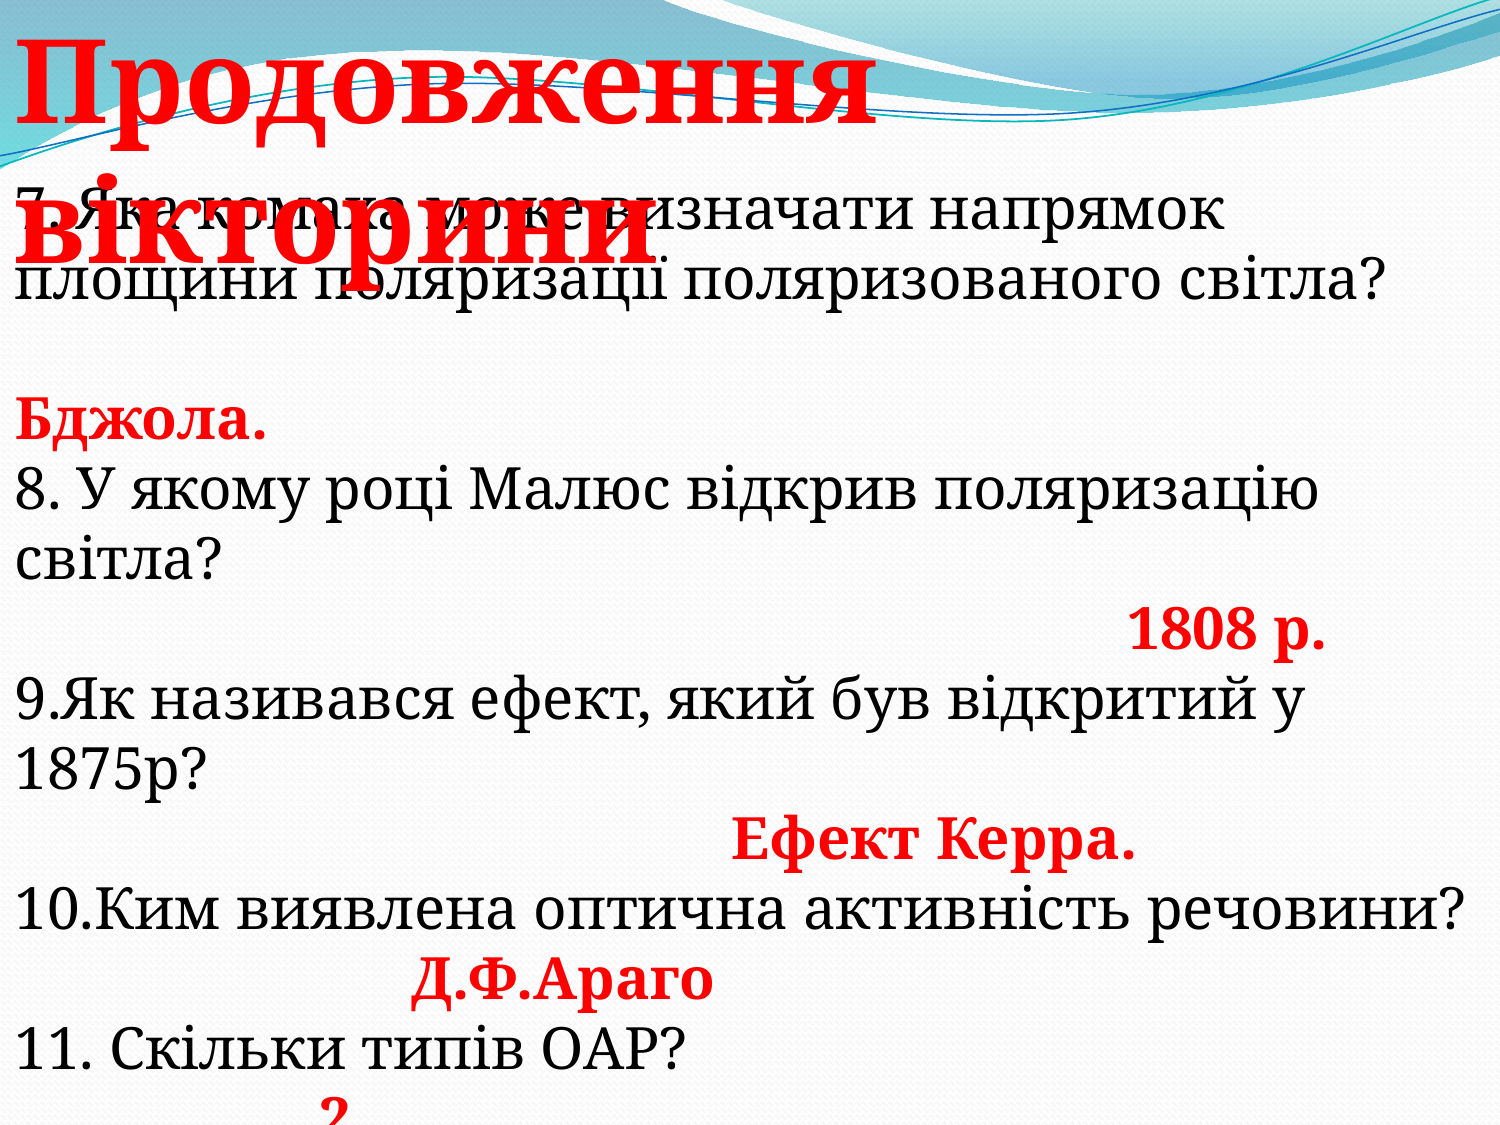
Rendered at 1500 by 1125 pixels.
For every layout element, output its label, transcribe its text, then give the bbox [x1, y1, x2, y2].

text_box 7. Яка комаха може визначати напрямок площини поляризації поляризованого світла? Бджола. 8. У якому році Малюс відкрив поляризацію світла? 1808 р. 9.Як називався ефект, який був відкритий у 1875р? Ефект Керра. 10.Ким виявлена оптична активність речовини? Д.Ф.Араго 11. Скільки типів ОАР? 2. 12.Хто запропонував теорію оптичної активності? О.Ж.Френель. [0, 295, 1500, 1125]
text_box Продовження вікторини [0, 0, 1500, 295]
